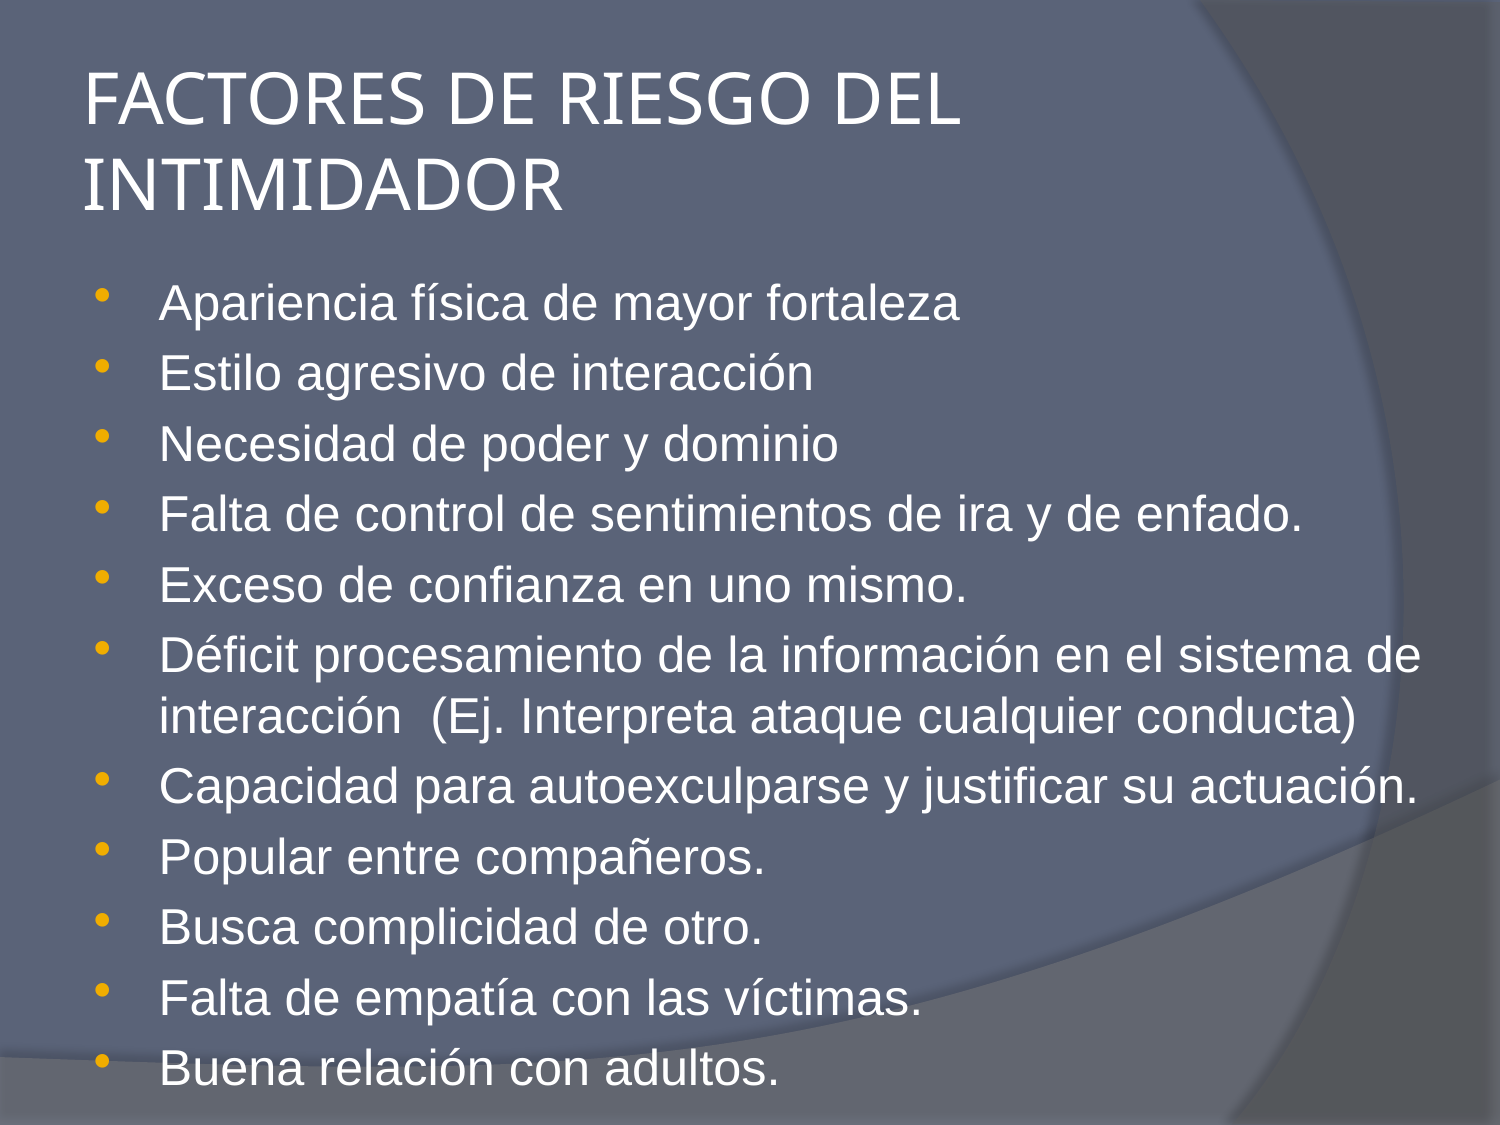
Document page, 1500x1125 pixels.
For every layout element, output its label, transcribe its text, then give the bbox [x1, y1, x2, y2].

list Apariencia física de mayor fortaleza Estilo agresivo de interacción Necesidad de poder y dominio Falta de control de sentimientos de ira y de enfado. Exceso de confianza en uno mismo. Déficit procesamiento de la información en el sistema de interacción (Ej. Interpreta ataque cualquier conducta) Capacidad para autoexculparse y justificar su actuación. Popular entre compañeros. Busca complicidad de otro. Falta de empatía con las víctimas. Buena relación con adultos. [75, 262, 1500, 1125]
title FACTORES DE RIESGO DEL INTIMIDADOR [75, 45, 1300, 233]
